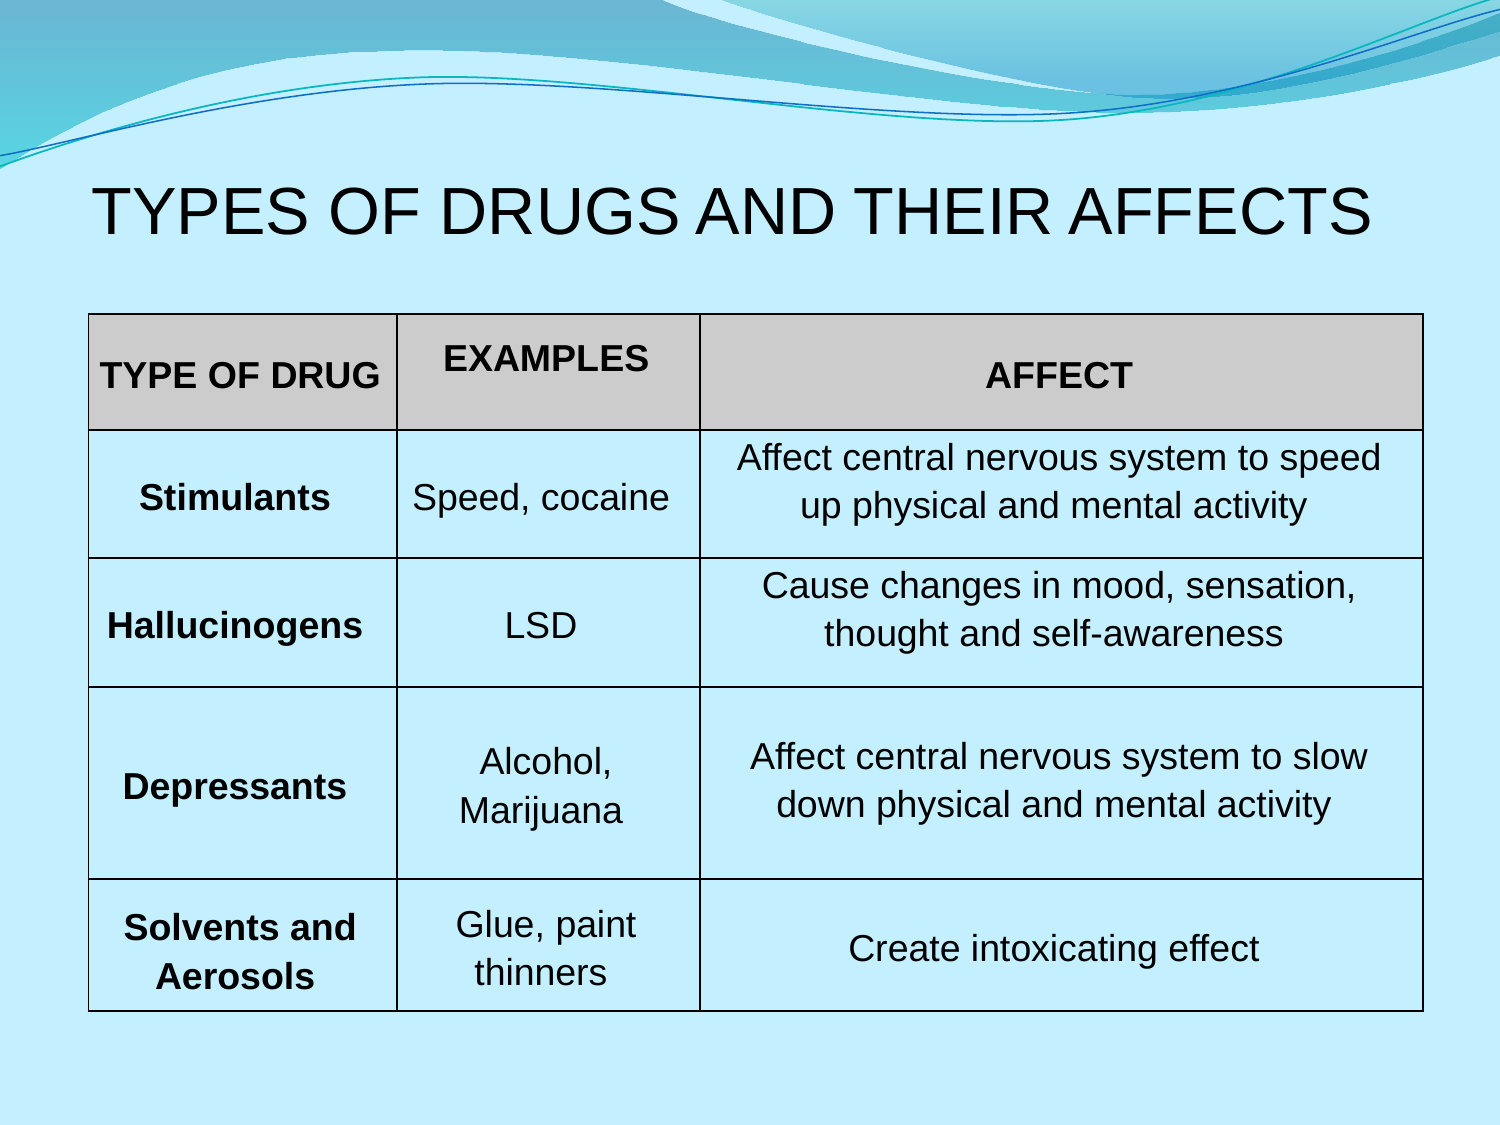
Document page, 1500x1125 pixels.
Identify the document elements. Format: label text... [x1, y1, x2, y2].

table_cell Alcohol, Marijuana [398, 688, 699, 878]
table_header TYPE OF DRUG [89, 315, 396, 429]
table_cell Affect central nervous system to slow down physical and mental activity [701, 688, 1422, 878]
table_cell Create intoxicating effect [701, 880, 1422, 1010]
table_header EXAMPLES [398, 315, 699, 429]
table_cell Cause changes in mood, sensation, thought and self-awareness [701, 559, 1422, 686]
table_cell Affect central nervous system to speed up physical and mental activity [701, 431, 1422, 557]
table_cell Stimulants [89, 431, 396, 557]
table_cell Glue, paint thinners [398, 880, 699, 1010]
table_cell LSD [398, 559, 699, 686]
table_header AFFECT [701, 315, 1422, 429]
table_cell Hallucinogens [89, 559, 396, 686]
text_box TYPES OF DRUGS AND THEIR AFFECTS [76, 160, 1436, 256]
table_cell Speed, cocaine [398, 431, 699, 557]
table_cell Depressants [89, 688, 396, 878]
table_cell Solvents and Aerosols [89, 880, 396, 1010]
